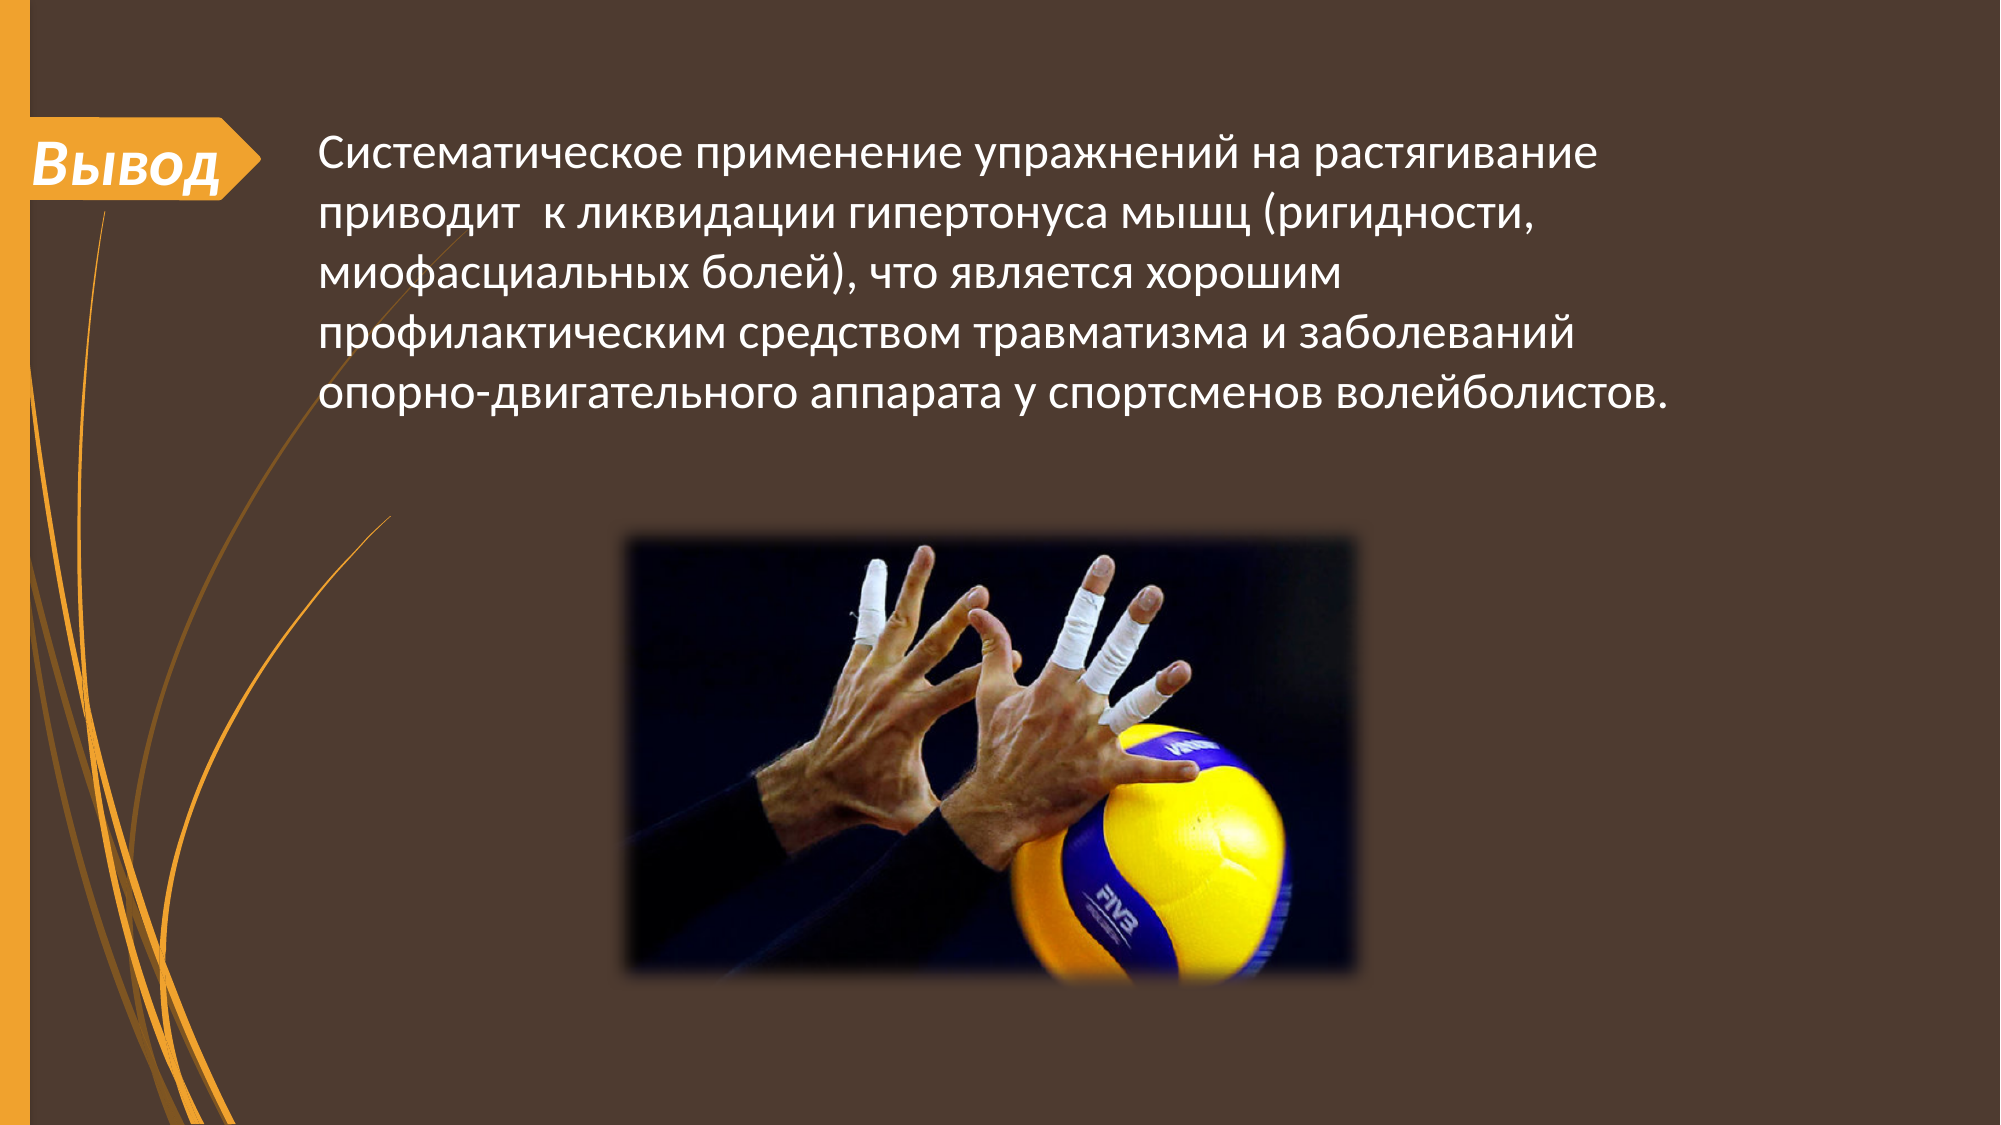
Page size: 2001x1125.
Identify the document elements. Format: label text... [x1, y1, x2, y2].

list Систематическое применение упражнений на растягивание приводит к ликвидации гипертонуса мышц (ригидности, миофасциальных болей), что является хорошим профилактическим средством травматизма и заболеваний опорно-двигательного аппарата у спортсменов волейболистов. [302, 110, 1766, 731]
picture [607, 517, 1375, 992]
title Вывод [16, 110, 302, 322]
